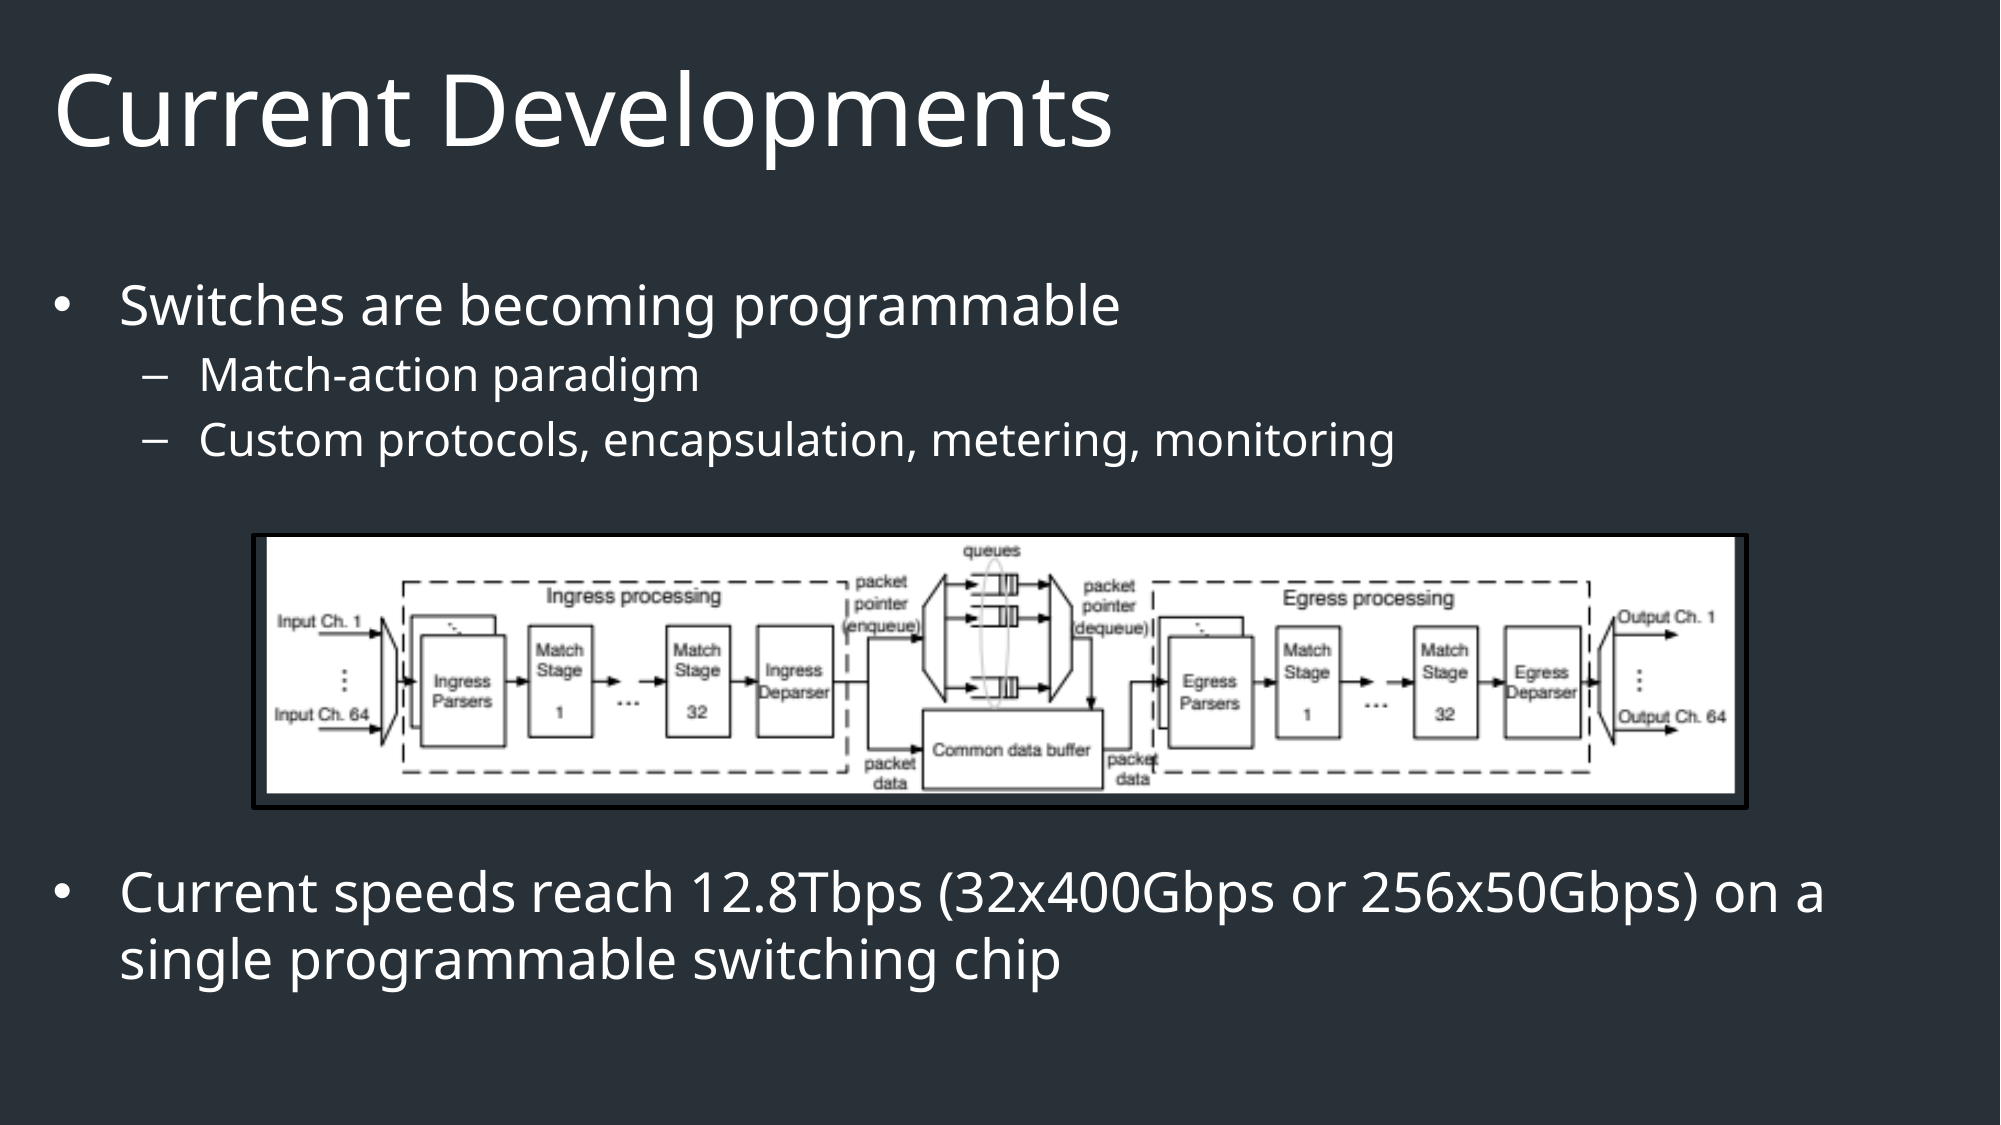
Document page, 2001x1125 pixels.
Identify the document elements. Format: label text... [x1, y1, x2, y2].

list Switches are becoming programmable Match-action paradigm Custom protocols, encapsulation, metering, monitoring Current speeds reach 12.8Tbps (32x400Gbps or 256x50Gbps) on a single programmable switching chip [37, 262, 1973, 1005]
title Current Developments [37, 12, 1973, 200]
picture [255, 536, 1745, 806]
